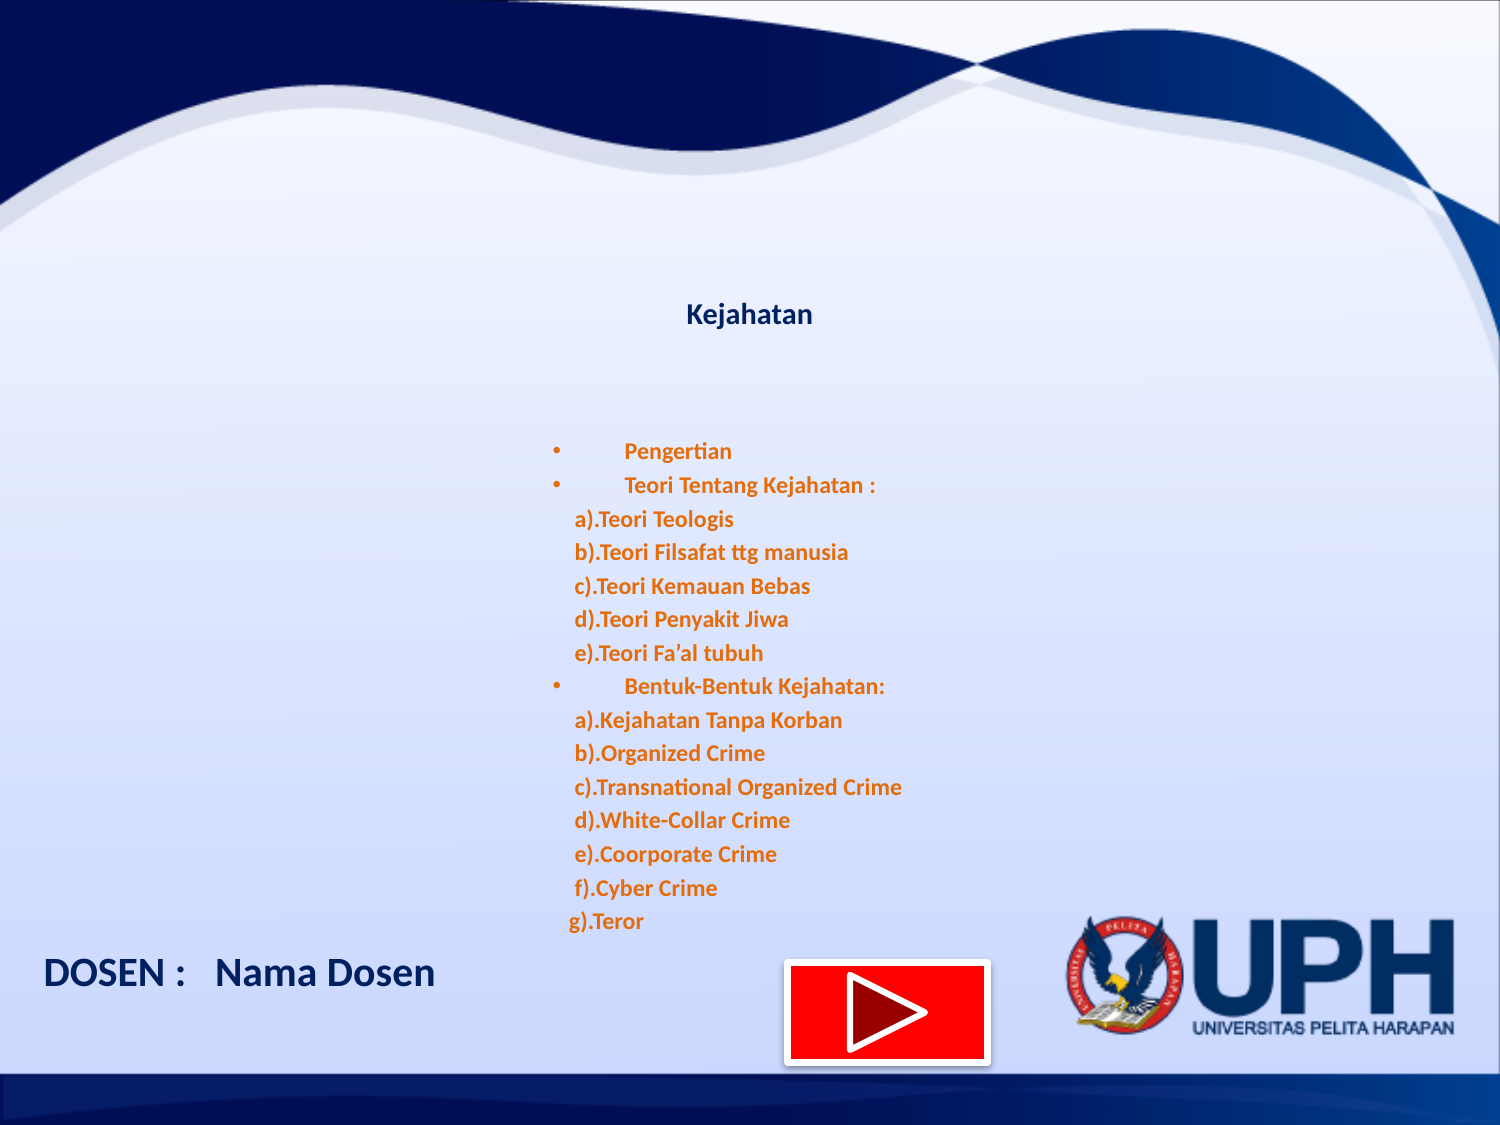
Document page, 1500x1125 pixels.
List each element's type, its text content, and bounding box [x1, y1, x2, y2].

title Kejahatan [112, 212, 1388, 413]
subtitle Pengertian Teori Tentang Kejahatan : a).Teori Teologis b).Teori Filsafat ttg manusia c).Teori Kemauan Bebas d).Teori Penyakit Jiwa e).Teori Fa’al tubuh Bentuk-Bentuk Kejahatan: a).Kejahatan Tanpa Korban b).Organized Crime c).Transnational Organized Crime d).White-Collar Crime e).Coorporate Crime f).Cyber Crime g).Teror [537, 387, 1075, 963]
text_box [784, 959, 991, 1066]
picture [0, 0, 1500, 1125]
